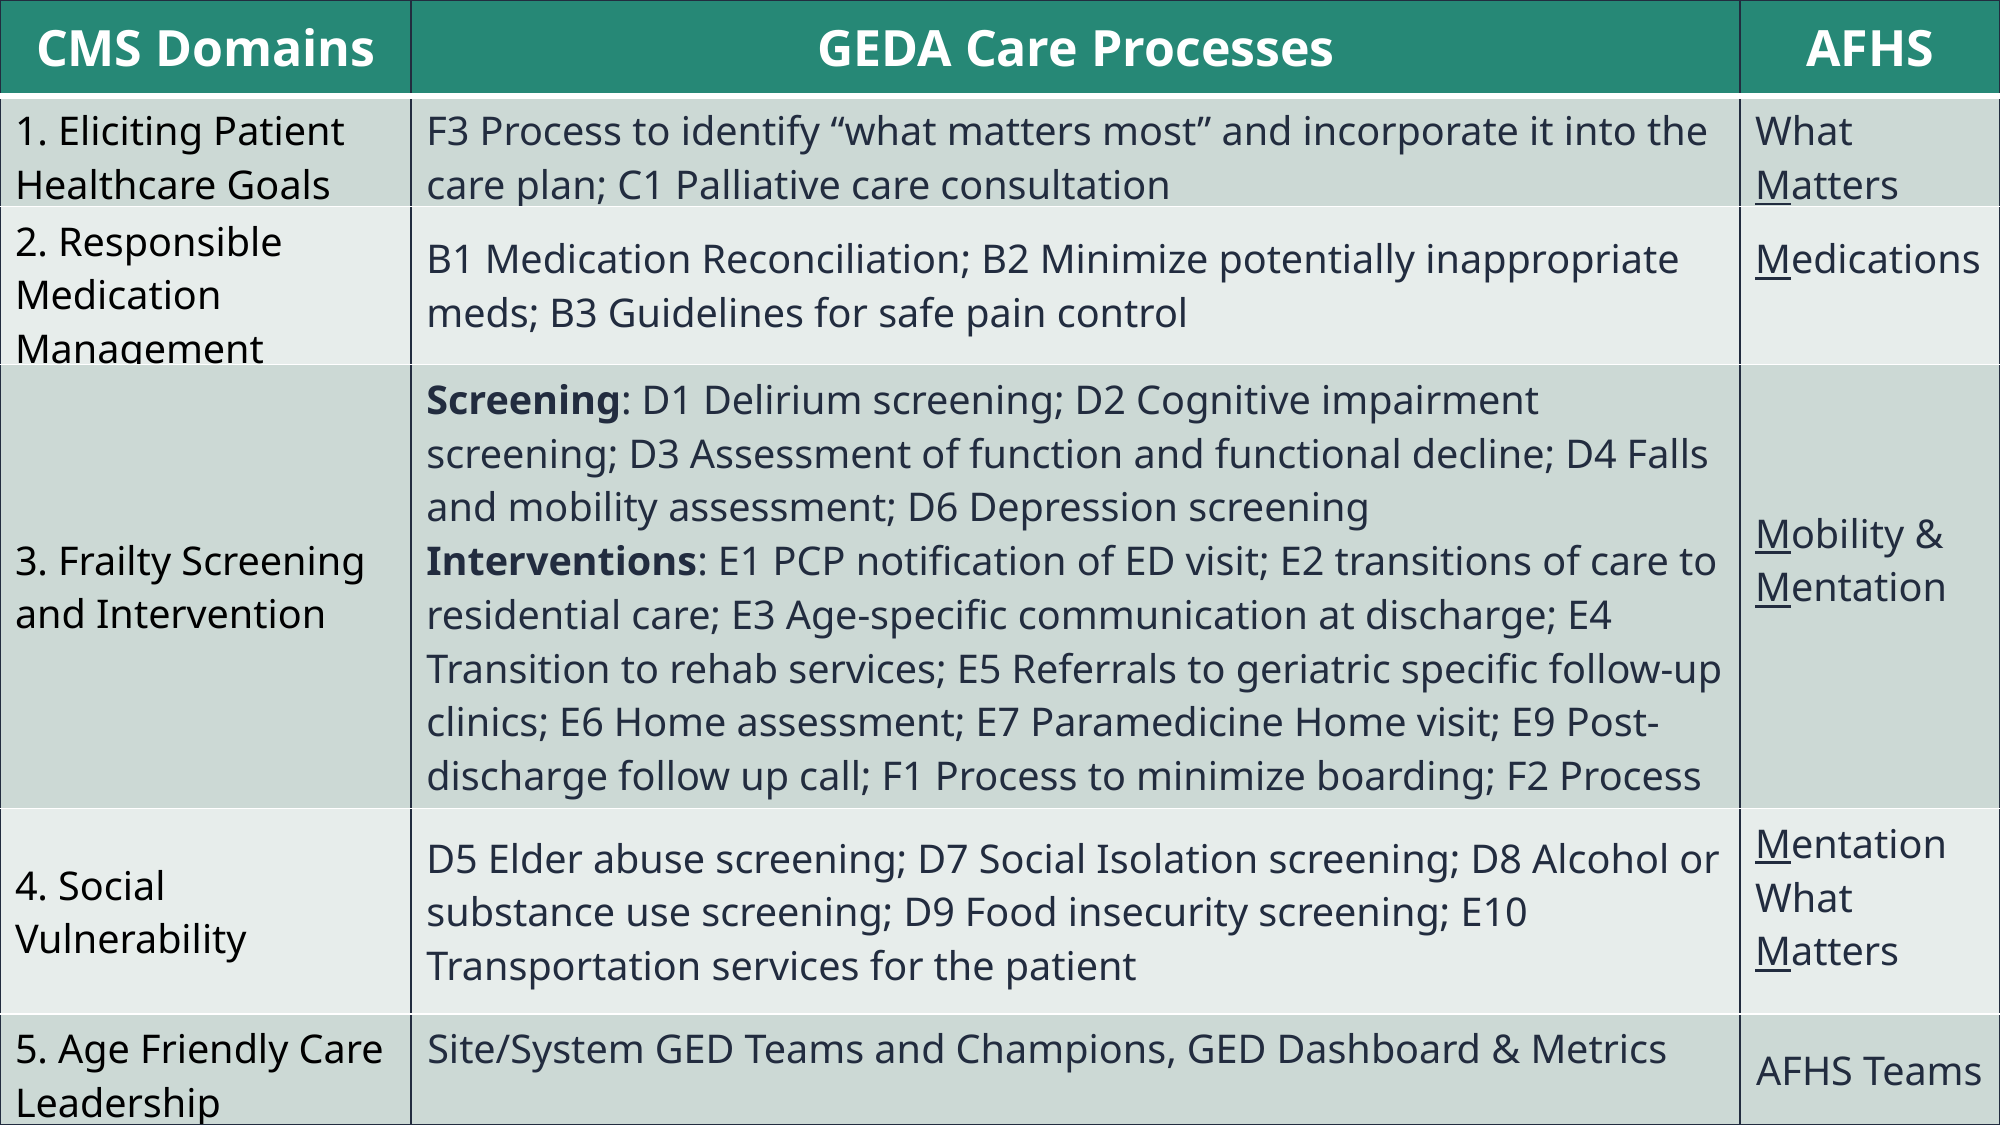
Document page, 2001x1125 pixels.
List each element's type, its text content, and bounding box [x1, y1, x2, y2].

table_header CMS Domains [1, 1, 410, 93]
table_cell Mentation What Matters [1741, 809, 1999, 1013]
table_cell 4. Social Vulnerability [1, 809, 410, 1013]
table_cell F3 Process to identify “what matters most” and incorporate it into the care plan; C1 Palliative care consultation [412, 99, 1739, 206]
table_cell Site/System GED Teams and Champions, GED Dashboard & Metrics [412, 1015, 1739, 1124]
table_cell AFHS Teams [1741, 1015, 1999, 1124]
table_cell D5 Elder abuse screening; D7 Social Isolation screening; D8 Alcohol or substance use screening; D9 Food insecurity screening; E10 Transportation services for the patient [412, 809, 1739, 1013]
table_cell 5. Age Friendly Care Leadership [1, 1015, 410, 1124]
table_cell What Matters [1741, 99, 1999, 206]
table_cell Medications [1741, 207, 1999, 364]
table_header AFHS [1741, 1, 1999, 93]
table_cell 3. Frailty Screening and Intervention [1, 365, 410, 808]
table_cell Mobility & Mentation [1741, 365, 1999, 808]
table_header GEDA Care Processes [412, 1, 1739, 93]
table_cell B1 Medication Reconciliation; B2 Minimize potentially inappropriate meds; B3 Guidelines for safe pain control [412, 207, 1739, 364]
table_cell 2. Responsible Medication Management [1, 207, 410, 364]
table_cell 1. Eliciting Patient Healthcare Goals [1, 99, 410, 206]
table_cell Screening: D1 Delirium screening; D2 Cognitive impairment screening; D3 Assessment of function and functional decline; D4 Falls and mobility assessment; D6 Depression screening Interventions: E1 PCP notification of ED visit; E2 transitions of care to residential care; E3 Age-specific communication at discharge; E4 Transition to rehab services; E5 Referrals to geriatric specific follow-up clinics; E6 Home assessment; E7 Paramedicine Home visit; E9 Post-discharge follow up call; F1 Process to minimize boarding; F2 Process to optimize care during boarding [412, 365, 1739, 808]
